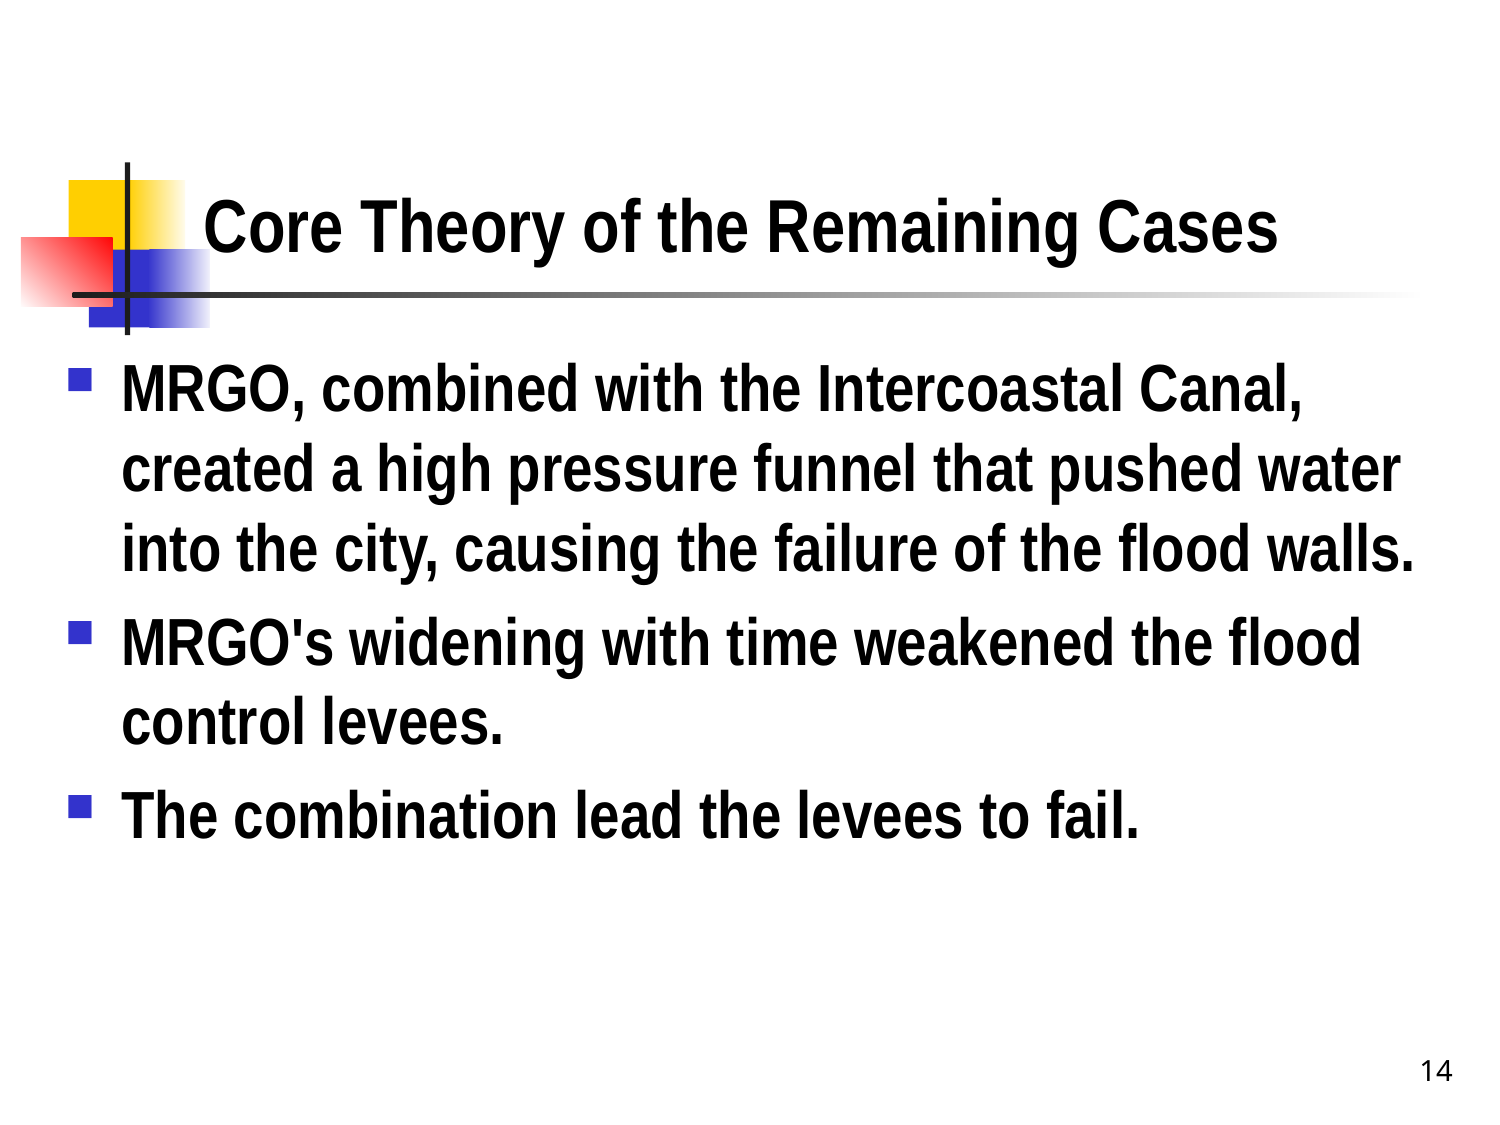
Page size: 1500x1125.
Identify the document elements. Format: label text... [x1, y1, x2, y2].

title Core Theory of the Remaining Cases [188, 35, 1468, 275]
list MRGO, combined with the Intercoastal Canal, created a high pressure funnel that pushed water into the city, causing the failure of the flood walls. MRGO's widening with time weakened the flood control levees. The combination lead the levees to fail. [50, 337, 1450, 1075]
slide_number 14 [1155, 1024, 1468, 1100]
